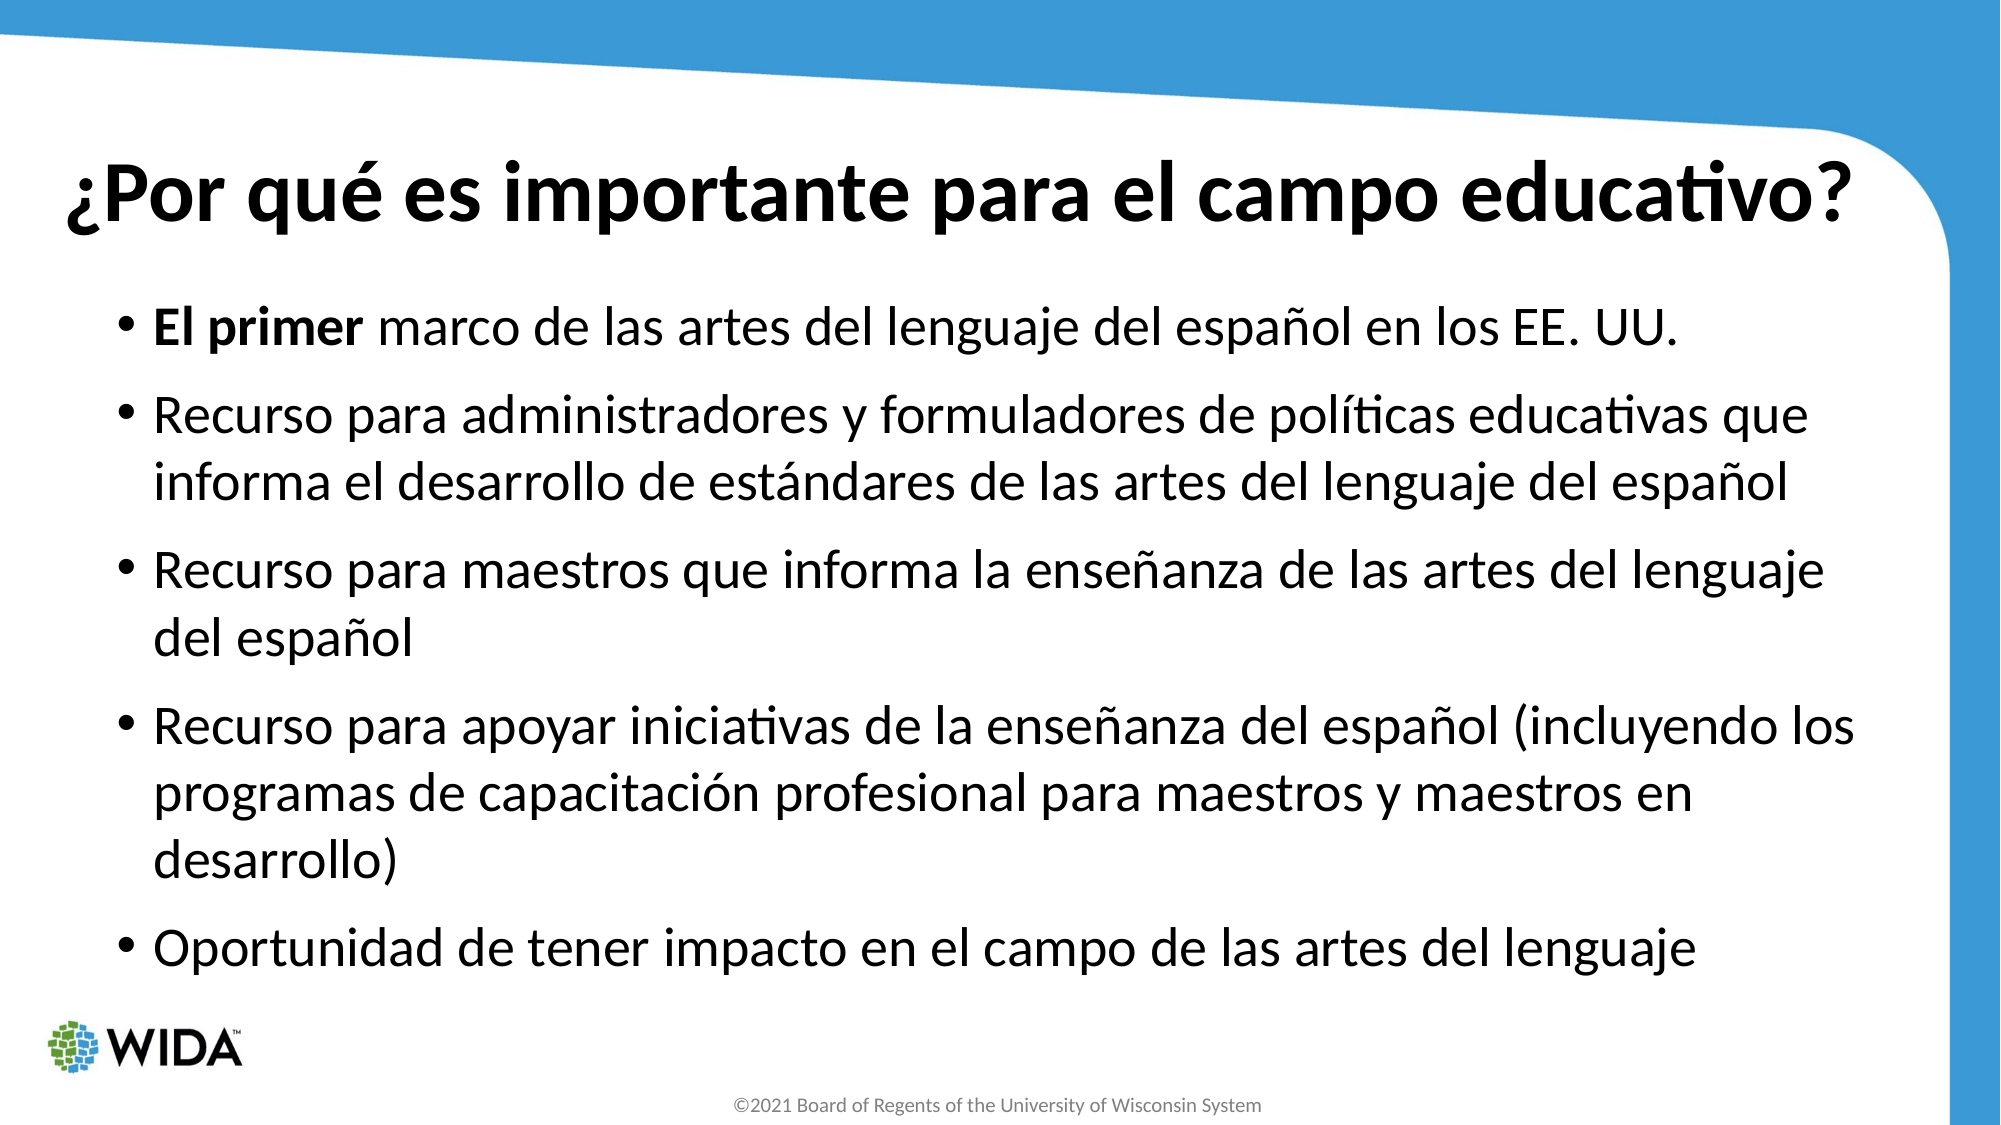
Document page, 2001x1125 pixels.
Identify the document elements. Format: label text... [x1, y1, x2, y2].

picture [0, 0, 2000, 1125]
list El primer marco de las artes del lenguaje del español en los EE. UU. Recurso para administradores y formuladores de políticas educativas que informa el desarrollo de estándares de las artes del lenguaje del español Recurso para maestros que informa la enseñanza de las artes del lenguaje del español Recurso para apoyar iniciativas de la enseñanza del español (incluyendo los programas de capacitación profesional para maestros y maestros en desarrollo) Oportunidad de tener impacto en el campo de las artes del lenguaje [101, 281, 1899, 996]
title ¿Por qué es importante para el campo educativo? [48, 65, 1899, 255]
